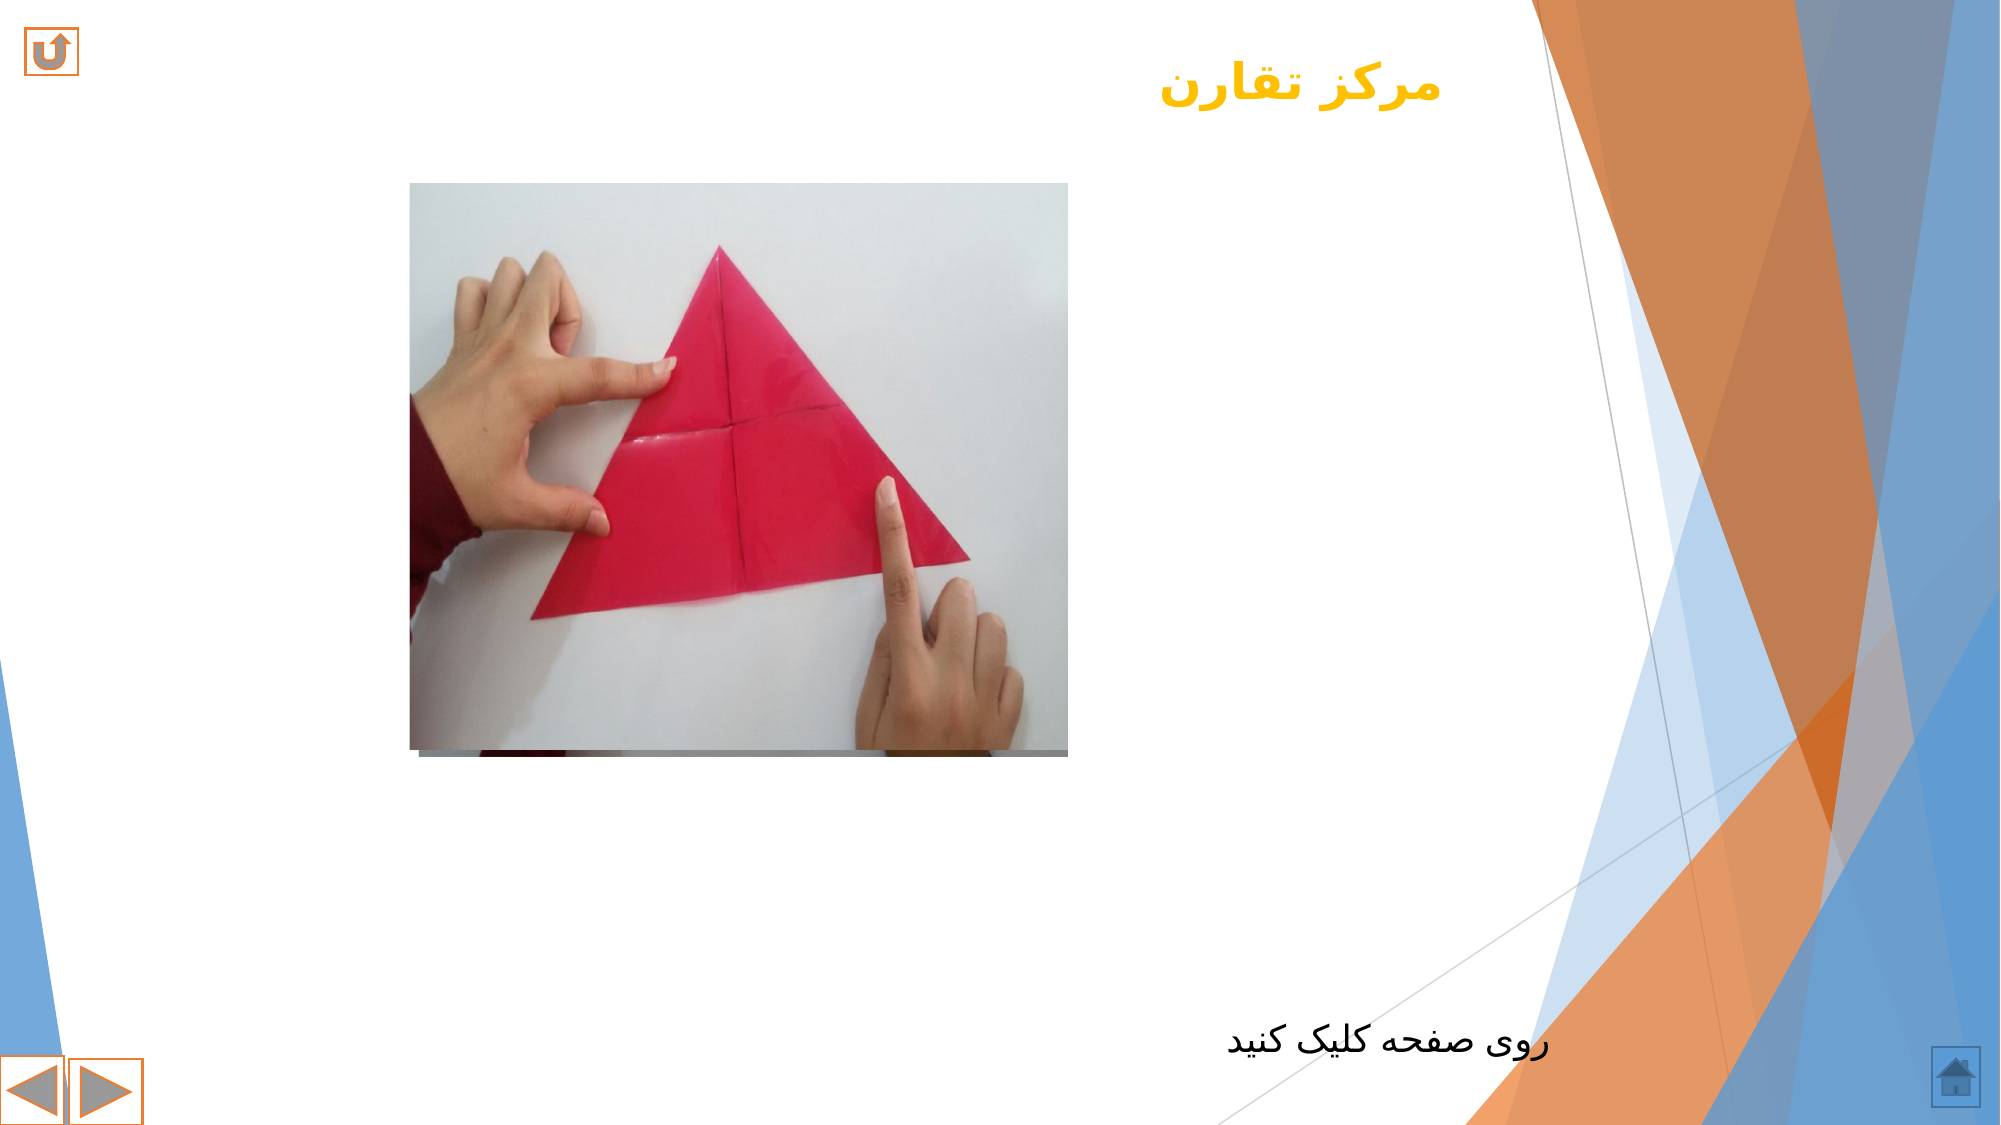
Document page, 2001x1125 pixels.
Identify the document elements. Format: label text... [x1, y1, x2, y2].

text_box [24, 27, 79, 76]
text_box مرکز تقارن [1077, 42, 1526, 117]
text_box [1931, 1046, 1981, 1108]
text_box روی صفحه کلیک کنید [1211, 1007, 1566, 1067]
picture [410, 136, 1068, 799]
text_box [68, 1058, 144, 1125]
text_box [0, 1055, 65, 1125]
